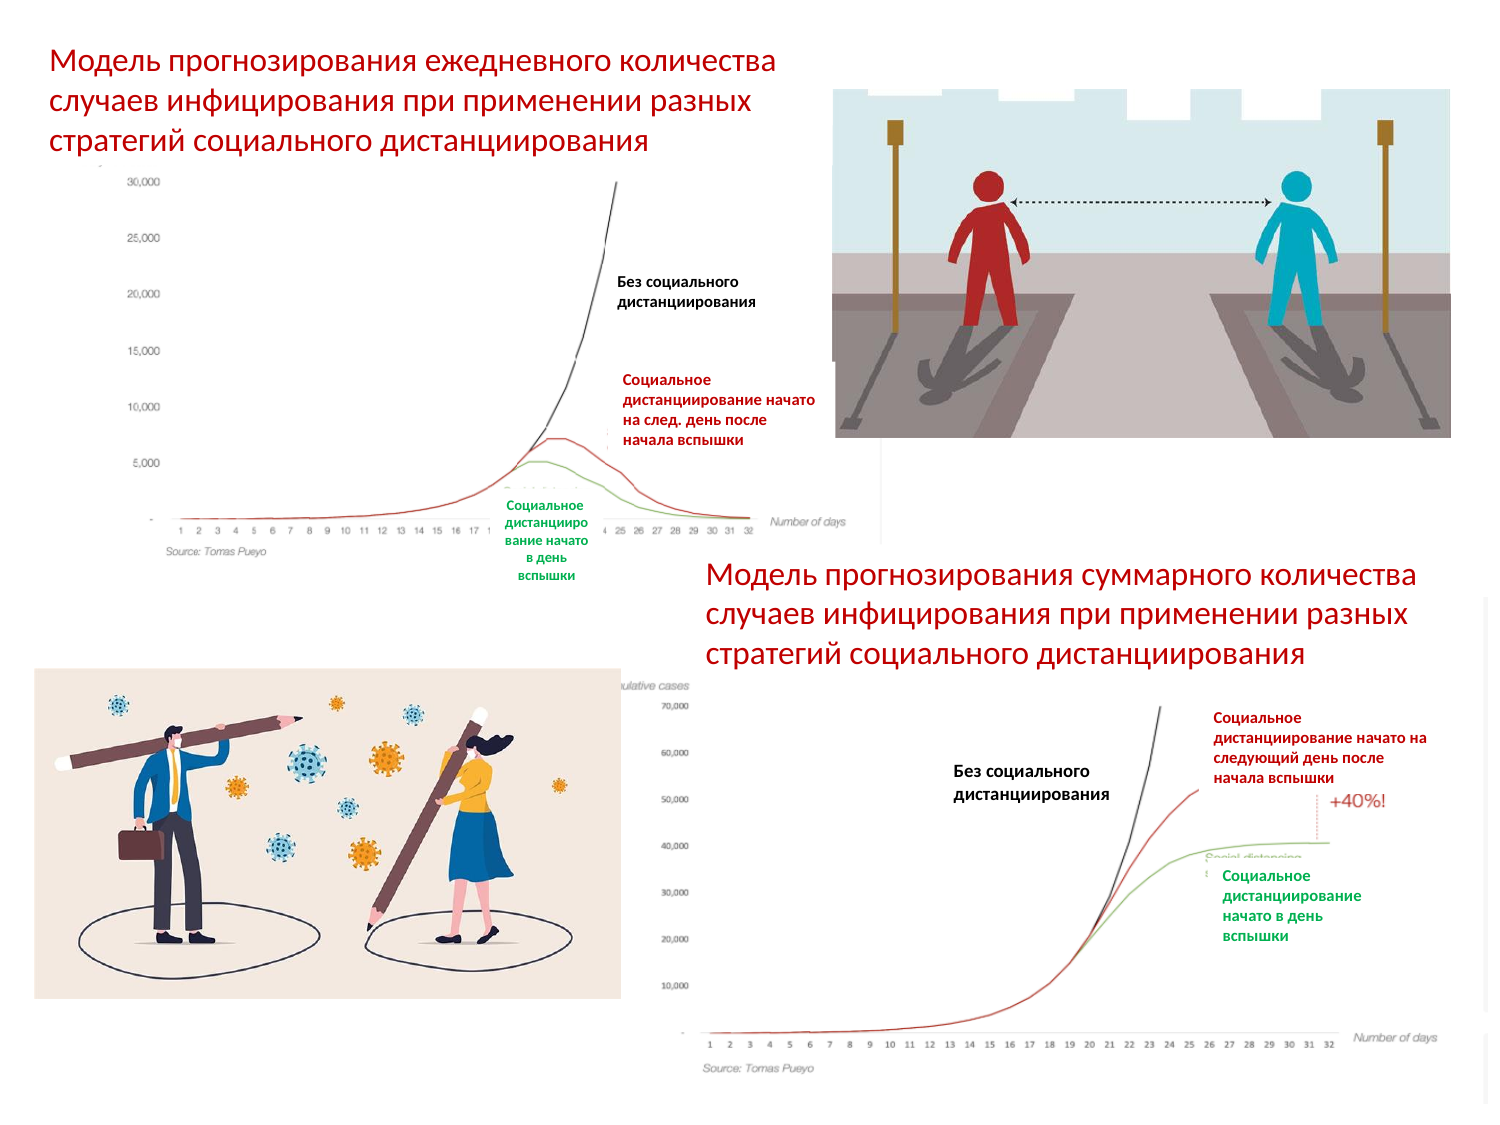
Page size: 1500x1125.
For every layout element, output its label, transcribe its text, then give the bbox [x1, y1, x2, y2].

text_box Модель прогнозирования суммарного количества случаев инфицирования при применении разных стратегий социального дистанциирования [690, 544, 1483, 596]
text_box Модель прогнозирования ежедневного количества случаев инфицирования при применении разных стратегий социального дистанциирования [34, 30, 833, 89]
picture [35, 89, 1452, 584]
picture [34, 668, 621, 999]
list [571, 597, 1488, 1104]
